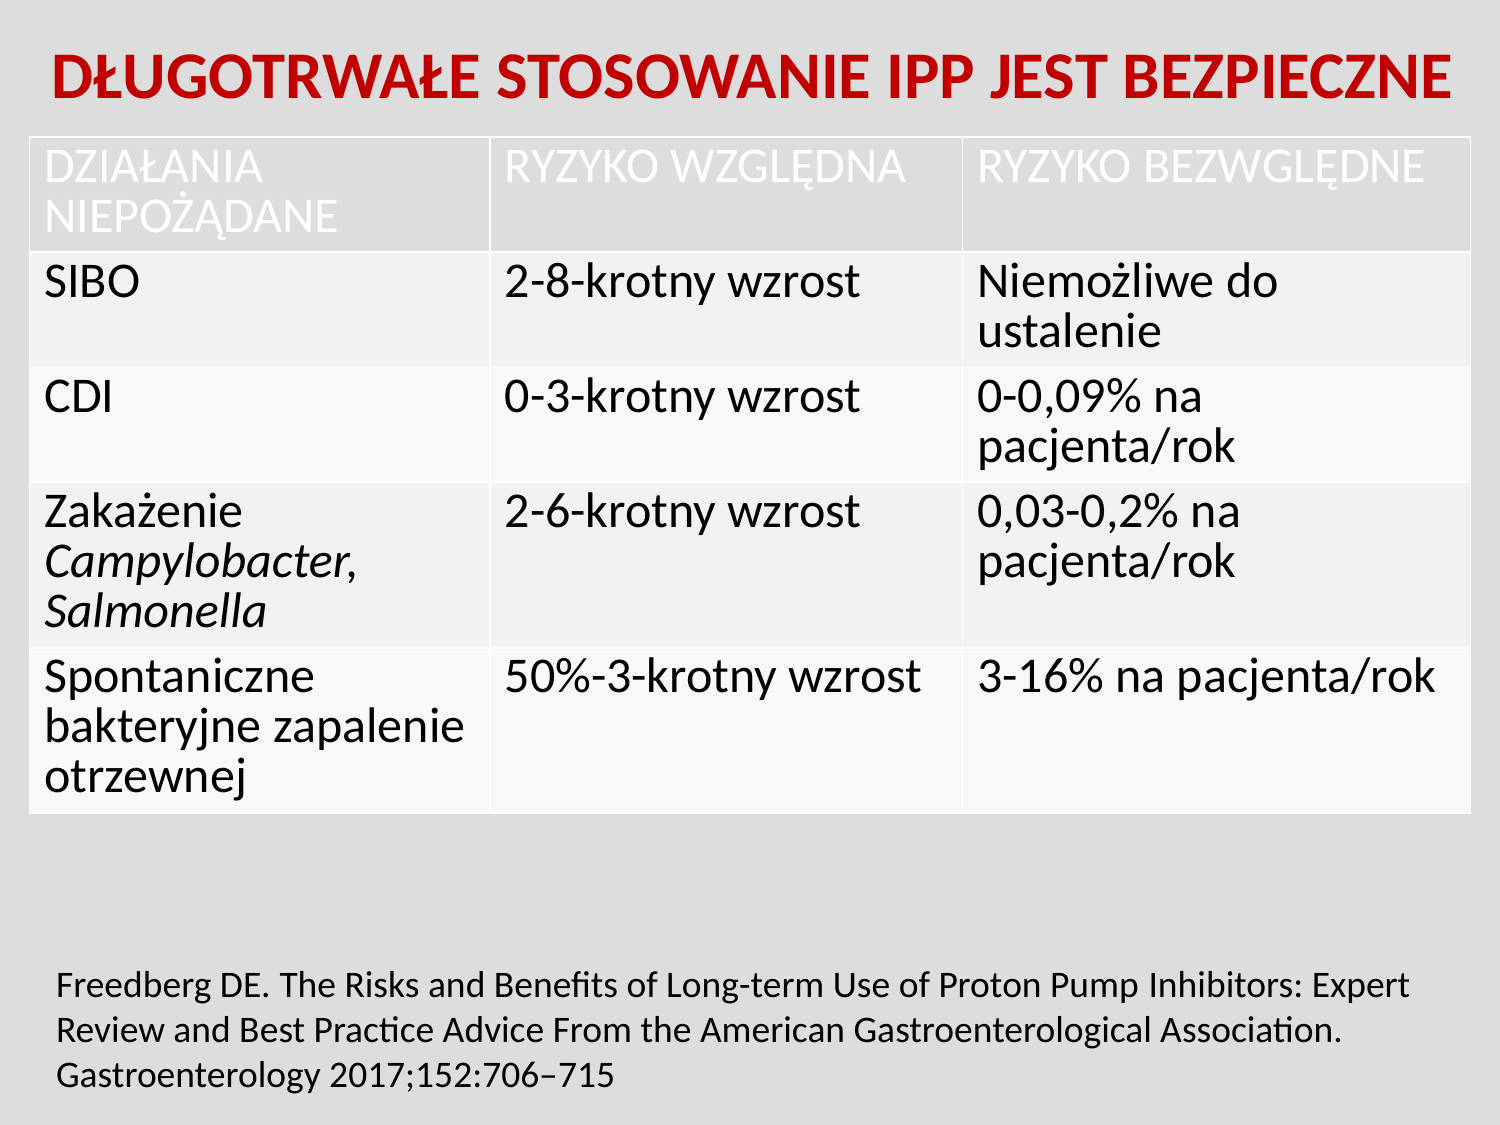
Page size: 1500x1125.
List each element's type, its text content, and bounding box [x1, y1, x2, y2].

table_cell 2-8-krotny wzrost [491, 253, 962, 367]
text_box Freedberg DE. The Risks and Benefits of Long-term Use of Proton Pump Inhibitors: Expert Review and Best Practice Advice From the American Gastroenterological Association. Gastroenterology 2017;152:706–715 [41, 952, 1459, 1102]
title DŁUGOTRWAŁE STOSOWANIE IPP JEST BEZPIECZNE [23, 0, 1483, 149]
table_cell 3-16% na pacjenta/rok [963, 649, 1470, 812]
table_cell 0-3-krotny wzrost [491, 368, 962, 482]
table_cell Spontaniczne bakteryjne zapalenie otrzewnej [30, 649, 489, 812]
table_header RYZYKO BEZWGLĘDNE [963, 149, 1470, 251]
table_cell 2-6-krotny wzrost [491, 483, 962, 647]
table_cell 50%-3-krotny wzrost [491, 649, 962, 812]
table_cell Zakażenie Campylobacter, Salmonella [30, 483, 489, 647]
table_cell CDI [30, 368, 489, 482]
table_header RYZYKO WZGLĘDNA [491, 149, 962, 251]
table_cell SIBO [30, 253, 489, 367]
table_cell 0-0,09% na pacjenta/rok [963, 368, 1470, 482]
table_header DZIAŁANIA NIEPOŻĄDANE [30, 149, 489, 251]
table_cell 0,03-0,2% na pacjenta/rok [963, 483, 1470, 647]
table_cell Niemożliwe do ustalenie [963, 253, 1470, 367]
